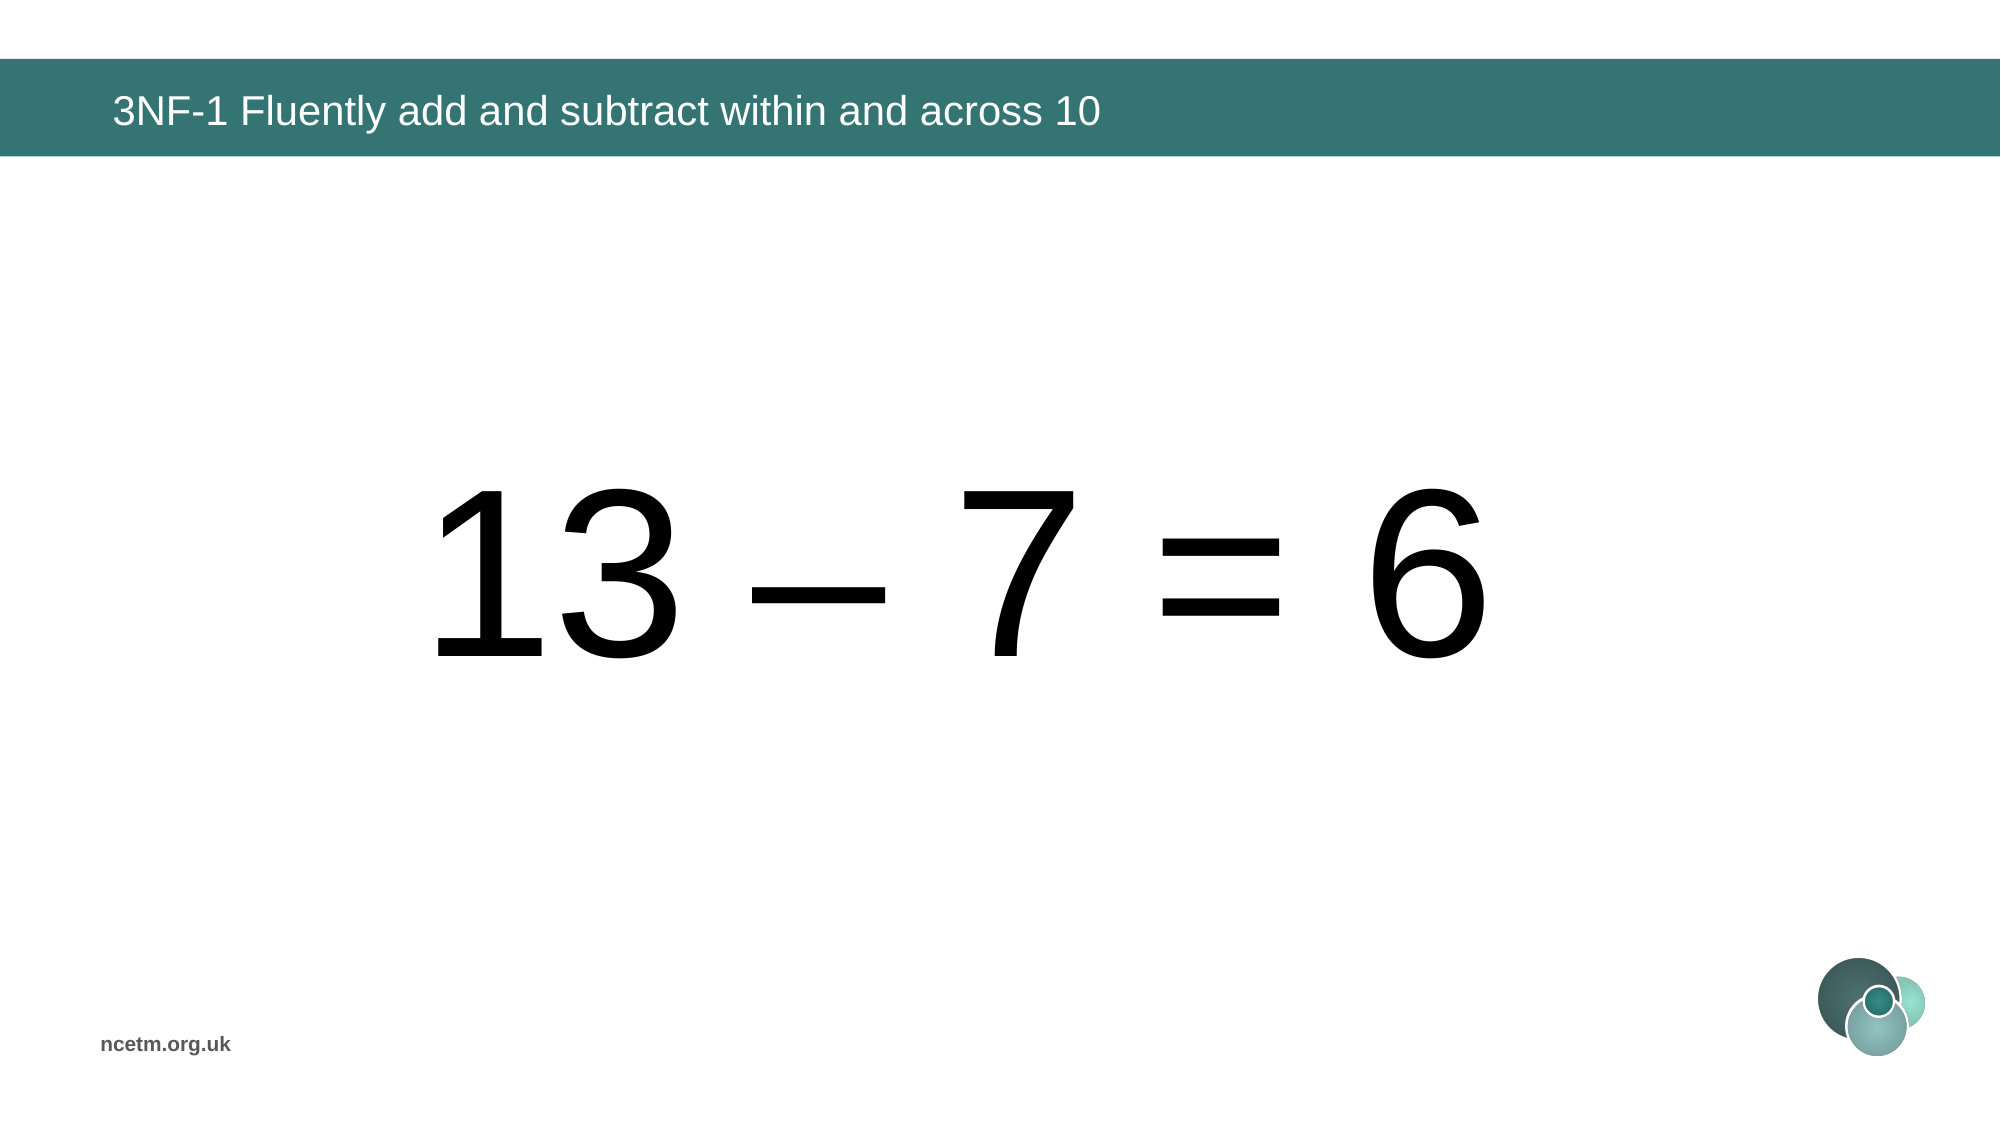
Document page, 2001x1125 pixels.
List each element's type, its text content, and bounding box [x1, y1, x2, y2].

text_box 6 [1346, 409, 1510, 712]
picture [1818, 958, 1925, 1056]
text_box 13 – 7 = [405, 409, 1346, 712]
title 3NF-1 Fluently add and subtract within and across 10 [97, 76, 1945, 147]
